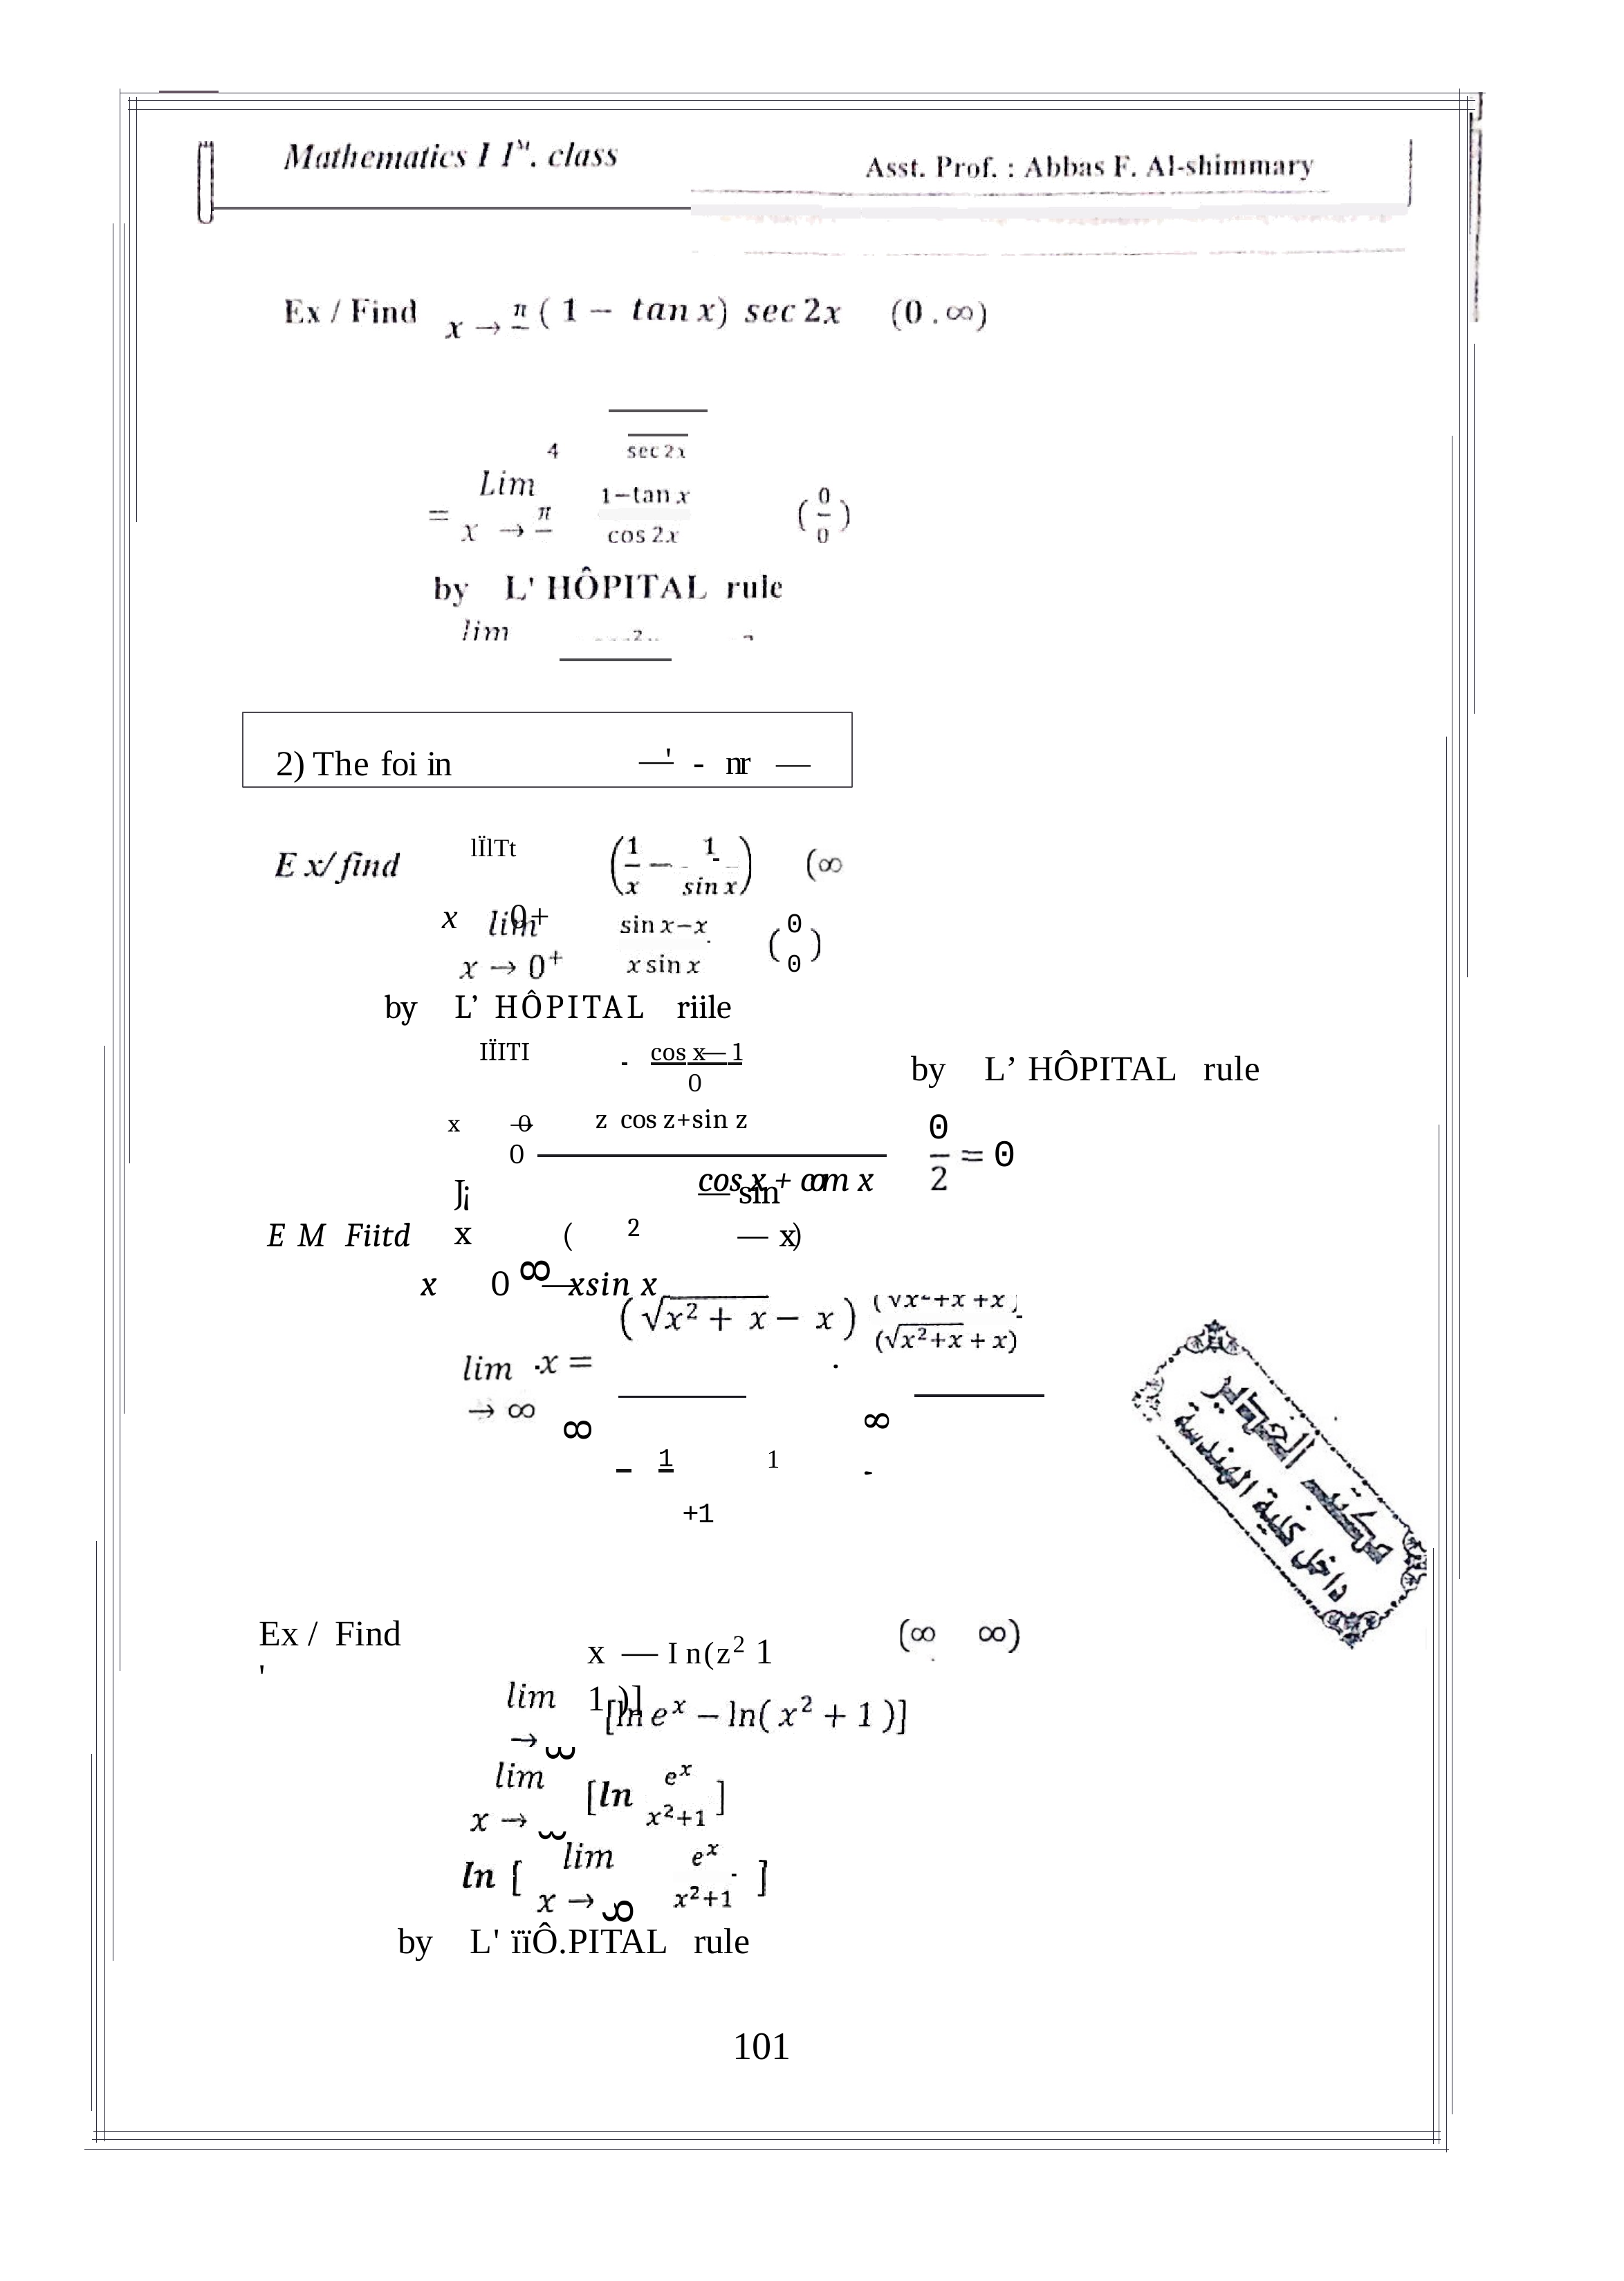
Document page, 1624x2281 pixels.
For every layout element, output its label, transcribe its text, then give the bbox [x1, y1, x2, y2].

text_box . [503, 1360, 549, 1375]
text_box lÏlTt x 0+ [441, 830, 746, 936]
text_box [1132, 1319, 1427, 1650]
text_box [1469, 93, 1483, 323]
text_box [806, 849, 845, 882]
text_box IÏITI cos x— 1 0 x —› 0 z cos z+sin z 0 J¡ — sin x x 0 —x sin x [416, 1026, 788, 1304]
text_box cos x + com x — x) [696, 1138, 884, 1254]
text_box [428, 470, 850, 543]
text_box [746, 836, 752, 897]
text_box [461, 1354, 537, 1423]
text_box 8 [554, 1429, 601, 1443]
text_box 8 [537, 1748, 589, 1762]
text_box Ex / Find ' [257, 1607, 463, 1697]
text_box 0 [992, 1127, 1019, 1174]
text_box 2) The foi in —' - nr — [242, 712, 853, 788]
text_box 1 +1 [613, 1439, 719, 1529]
text_box [285, 296, 986, 339]
text_box 8 [530, 1831, 580, 1842]
text_box [810, 928, 820, 962]
text_box [757, 1860, 768, 1896]
text_box 8 [853, 1416, 899, 1432]
text_box x — I n(z2 1 1 )] [582, 1607, 832, 1718]
text_box 1 [765, 1440, 782, 1473]
text_box [284, 139, 618, 169]
text_box [569, 1354, 593, 1370]
text_box [435, 566, 782, 640]
text_box [197, 141, 214, 224]
text_box 8 [593, 1910, 648, 1915]
text_box by L’ HÔPITAL rule 0 [910, 1029, 1262, 1146]
text_box [470, 1762, 724, 1831]
text_box [275, 851, 400, 884]
text_box [768, 928, 780, 962]
text_box [459, 936, 708, 983]
text_box [690, 139, 1413, 256]
text_box by L’ HÔPITAL riile [382, 983, 735, 1026]
text_box [463, 1842, 614, 1913]
text_box [539, 1354, 561, 1376]
text_box [620, 1295, 1017, 1354]
text_box [930, 1150, 983, 1190]
text_box 0 0 [784, 894, 805, 977]
text_box [508, 1681, 906, 1747]
text_box [900, 1619, 936, 1661]
text_box [979, 1619, 1020, 1653]
text_box [547, 443, 685, 459]
text_box ' [853, 1458, 899, 1479]
text_box . [802, 1362, 848, 1372]
text_box E M Fiitd [265, 1211, 414, 1254]
text_box [673, 1844, 737, 1910]
text_box ( [560, 1211, 577, 1254]
text_box by L' ïïÔ.PITAL rule 101 [396, 1915, 792, 2067]
text_box 2 [626, 1208, 644, 1241]
